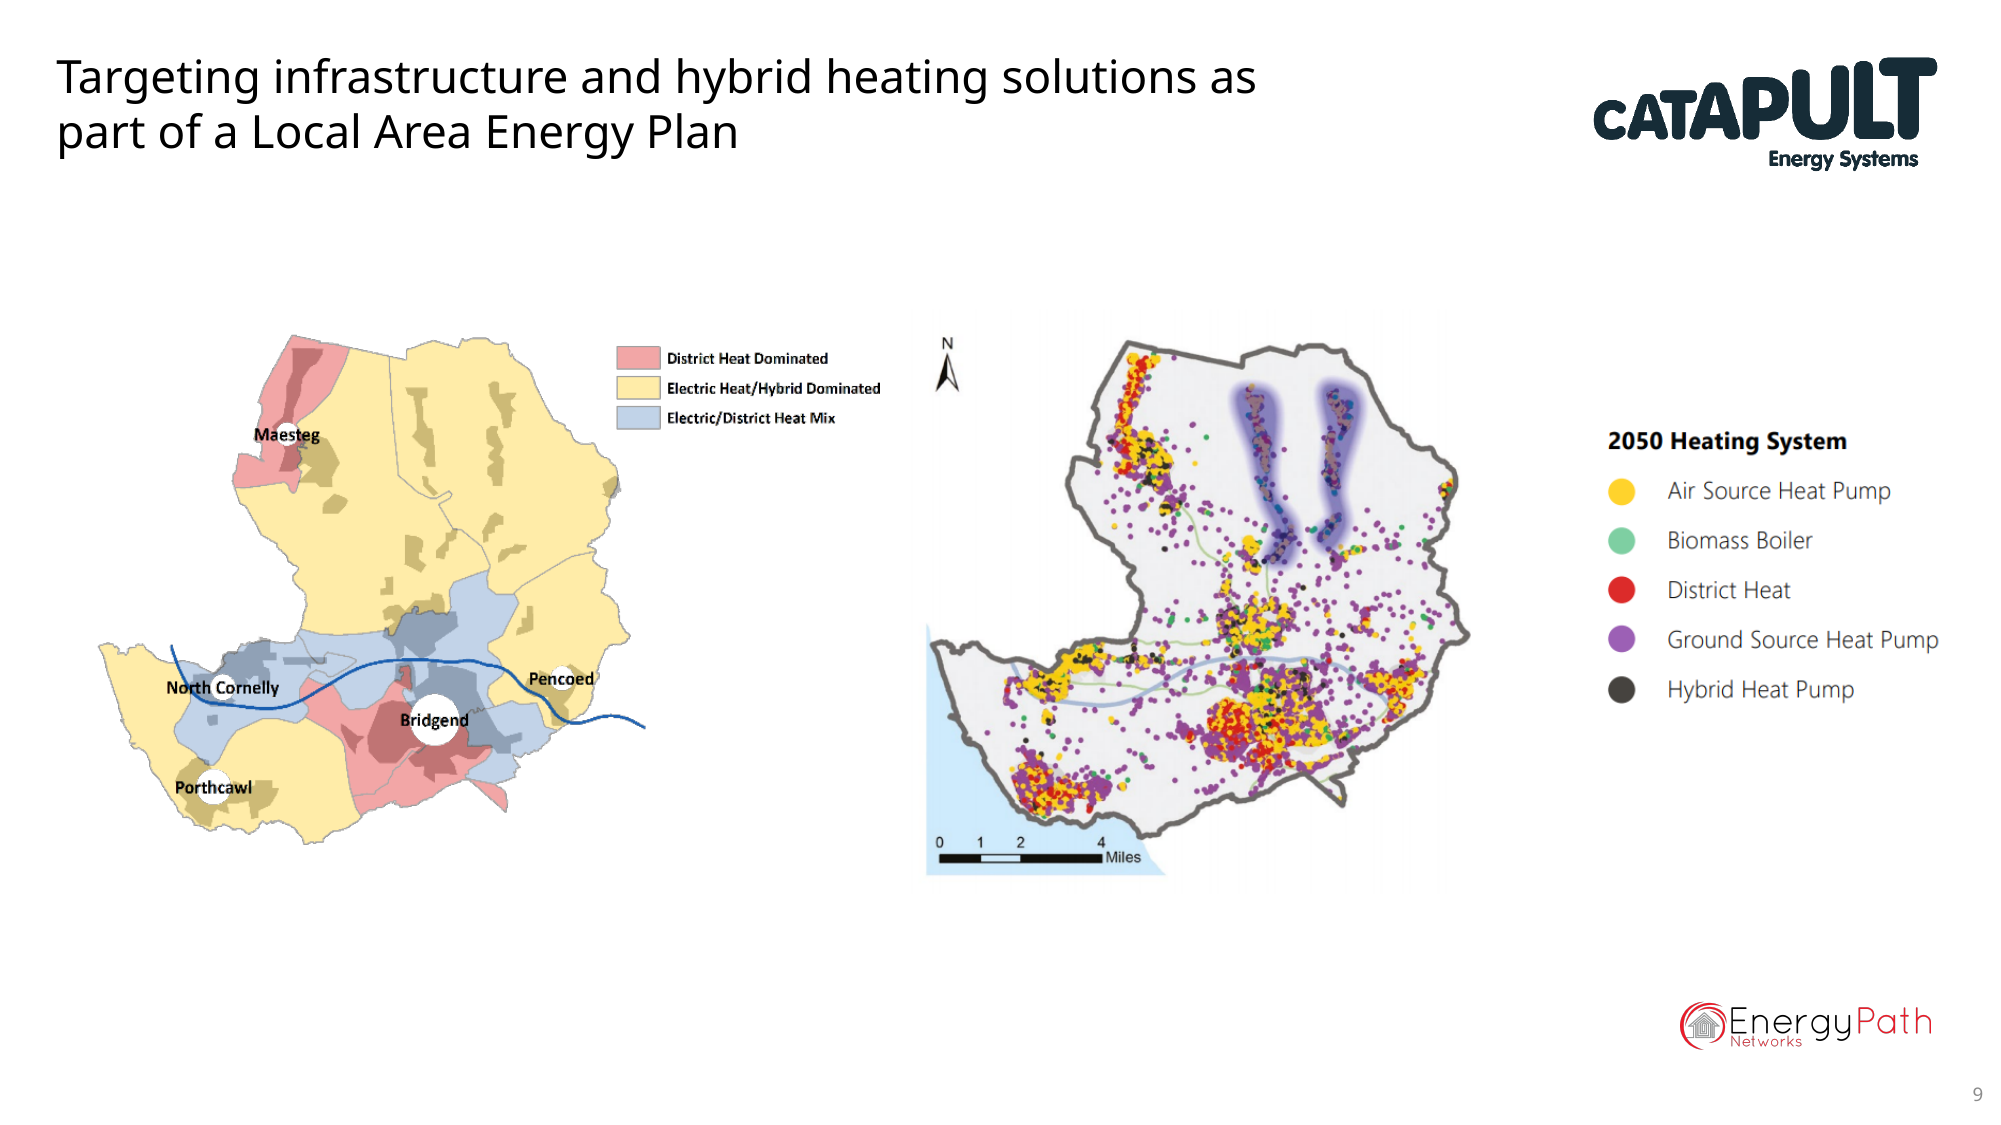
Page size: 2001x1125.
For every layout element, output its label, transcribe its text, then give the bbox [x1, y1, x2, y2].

picture [83, 315, 880, 898]
picture [886, 299, 2000, 1125]
slide_number 9 [1931, 1065, 1999, 1125]
title Targeting infrastructure and hybrid heating solutions as part of a Local Area Energy Plan [41, 39, 1360, 222]
picture [1535, 0, 1995, 229]
